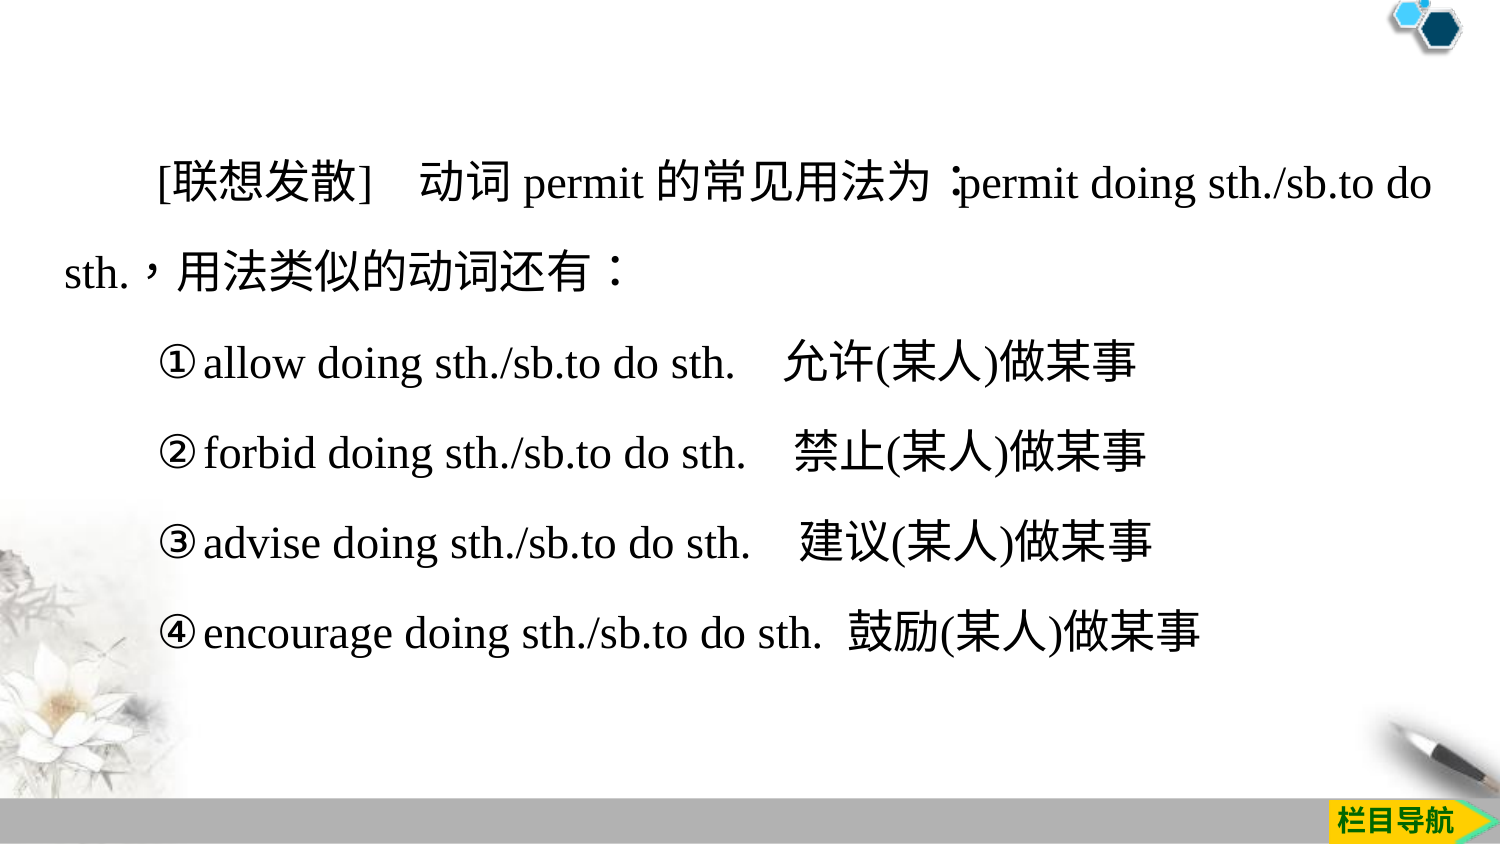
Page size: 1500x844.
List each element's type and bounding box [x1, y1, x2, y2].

text_box [64, 151, 1436, 692]
picture [0, 0, 1500, 798]
picture [1329, 800, 1500, 844]
